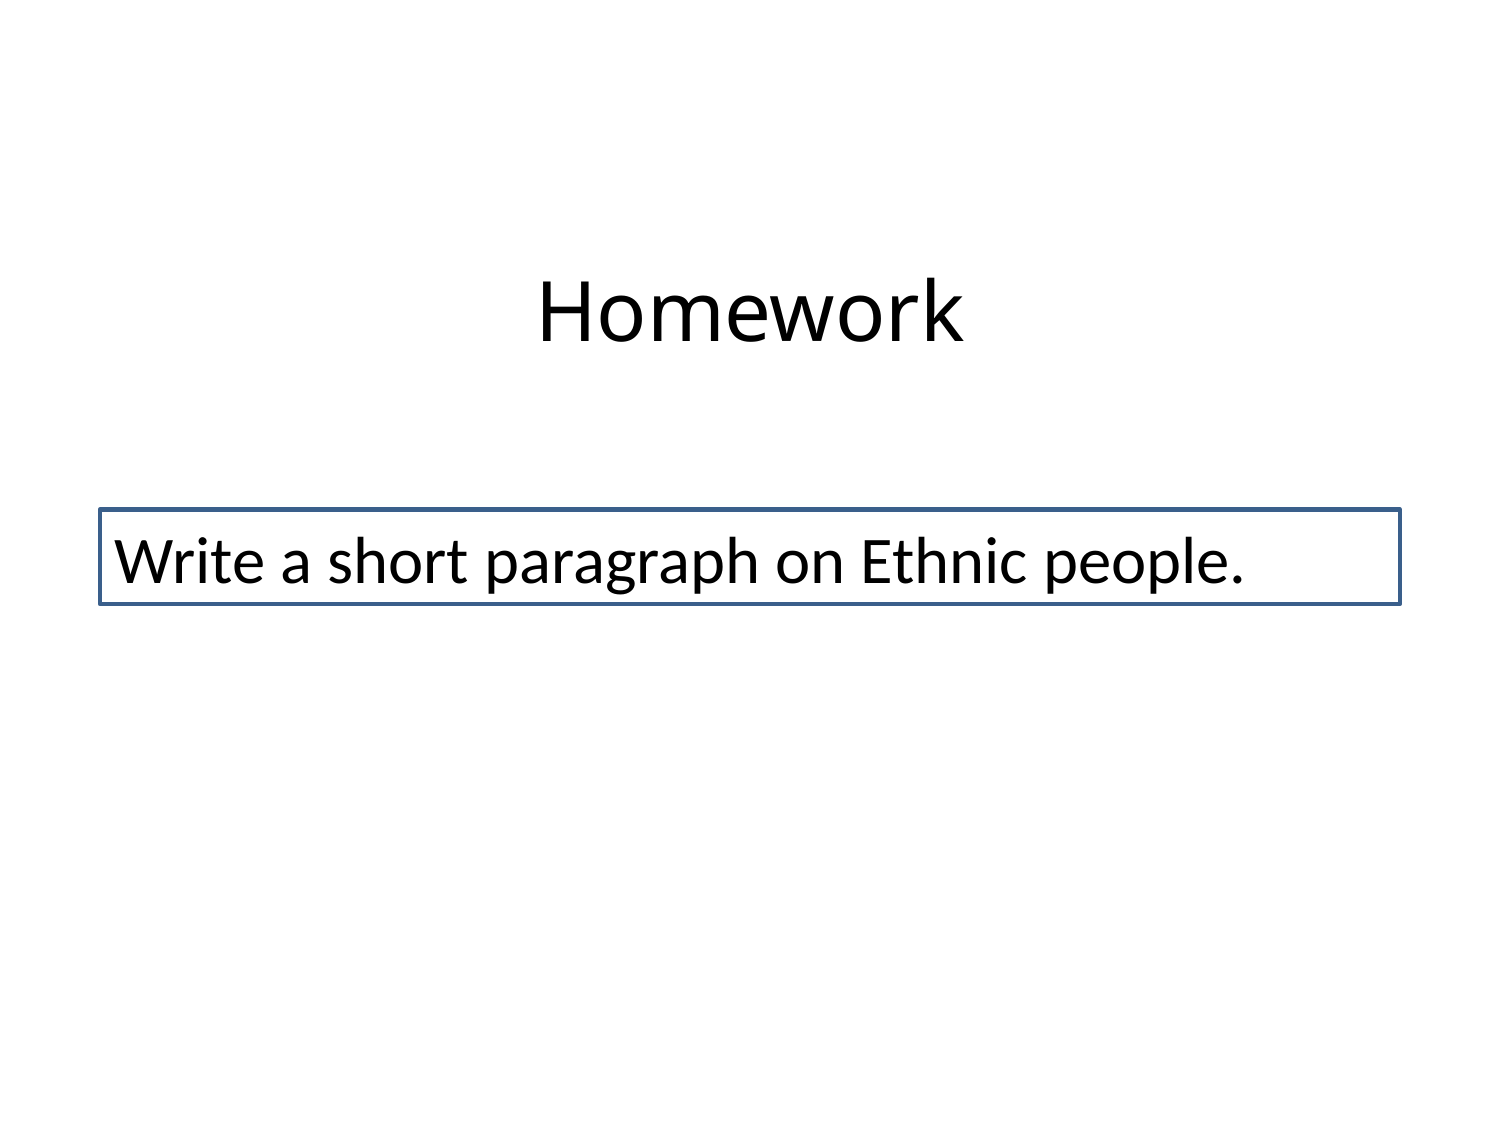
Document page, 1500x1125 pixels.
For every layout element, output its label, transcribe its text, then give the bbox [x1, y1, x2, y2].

text_box Homework [235, 160, 1265, 415]
text_box Write a short paragraph on Ethnic people. [98, 507, 1402, 606]
